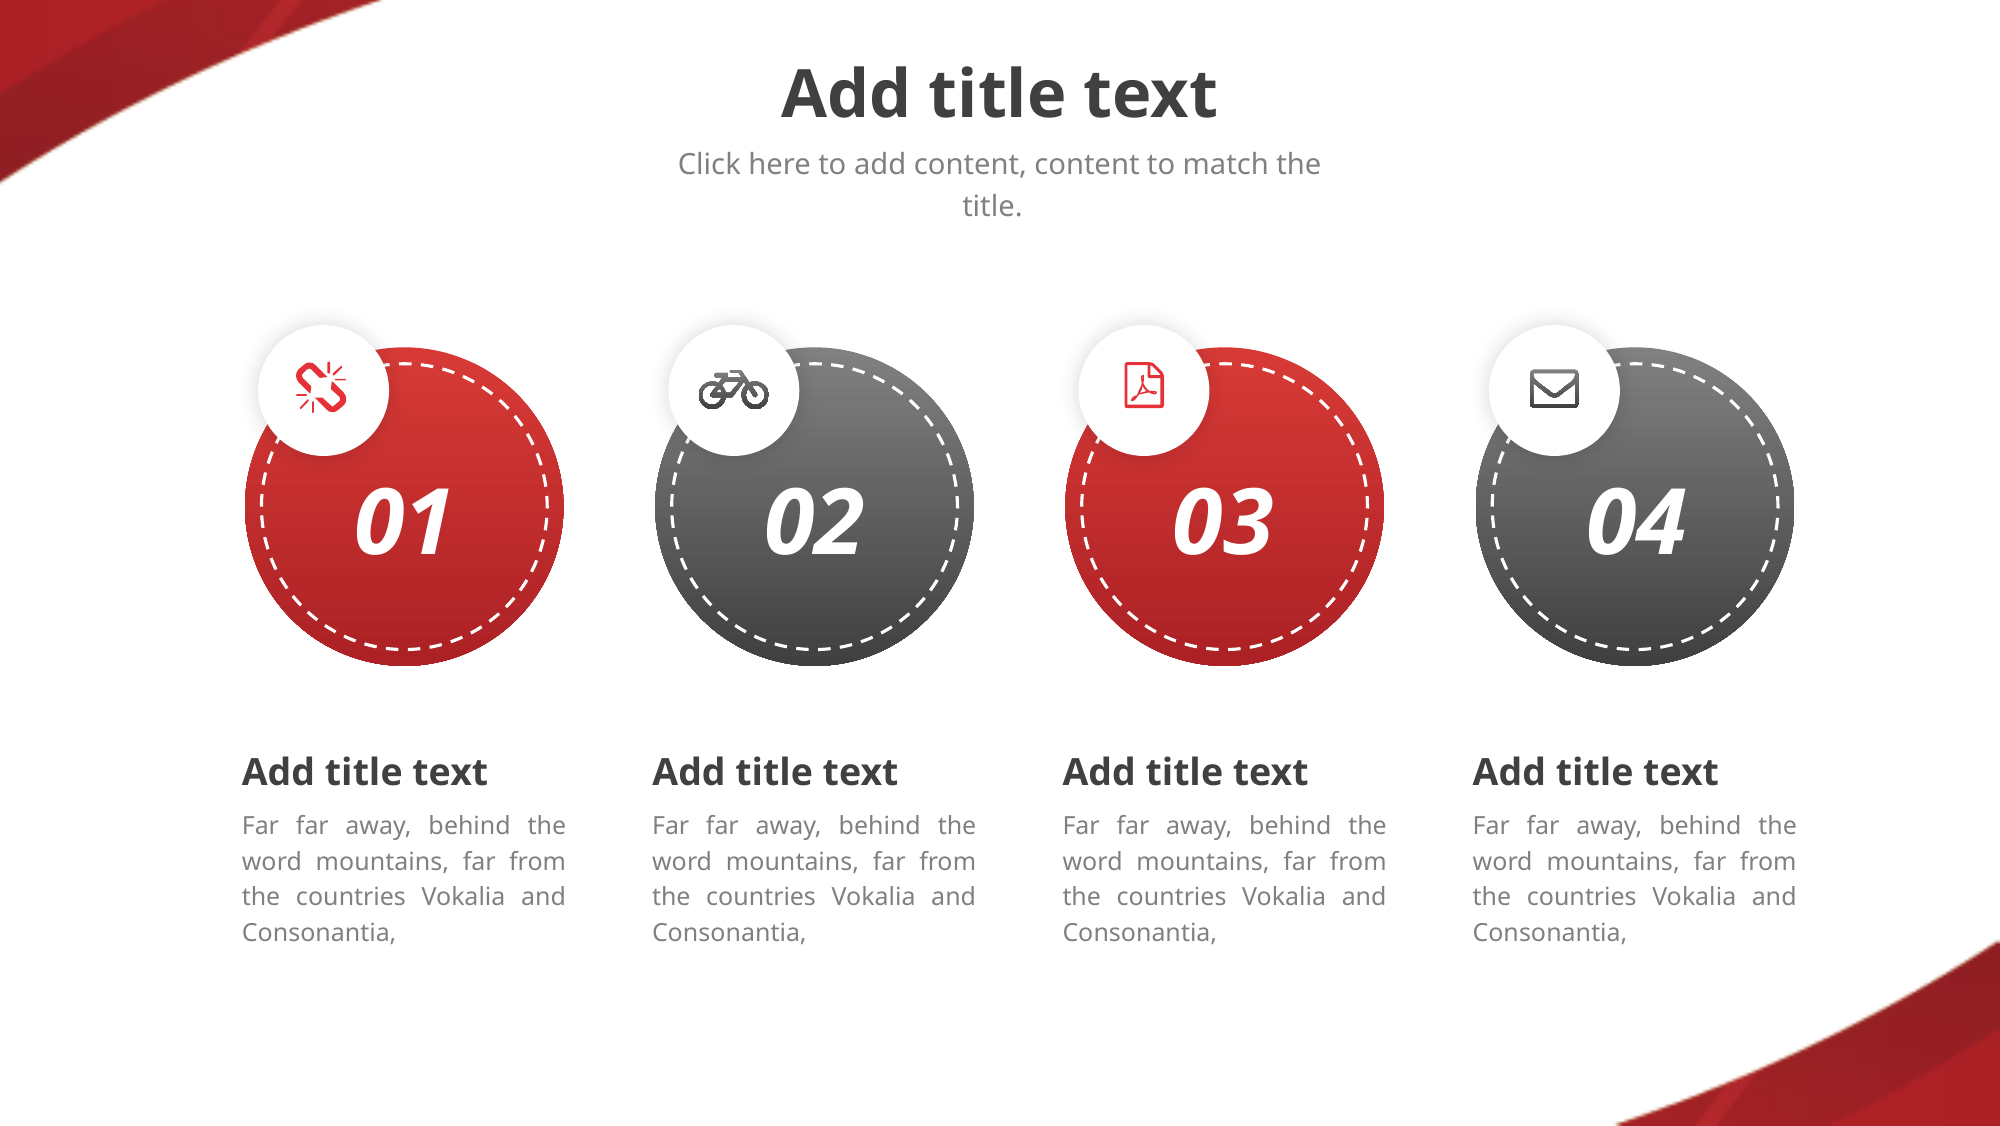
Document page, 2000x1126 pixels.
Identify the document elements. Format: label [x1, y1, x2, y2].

picture [1592, 801, 2000, 1126]
text_box [1047, 731, 1402, 957]
text_box [1475, 324, 1795, 666]
text_box [1065, 324, 1384, 666]
text_box [1457, 731, 1813, 957]
text_box [637, 731, 992, 957]
picture [0, 0, 408, 324]
text_box [649, 43, 1350, 186]
text_box [655, 324, 974, 666]
text_box [244, 324, 564, 666]
text_box [227, 731, 582, 957]
